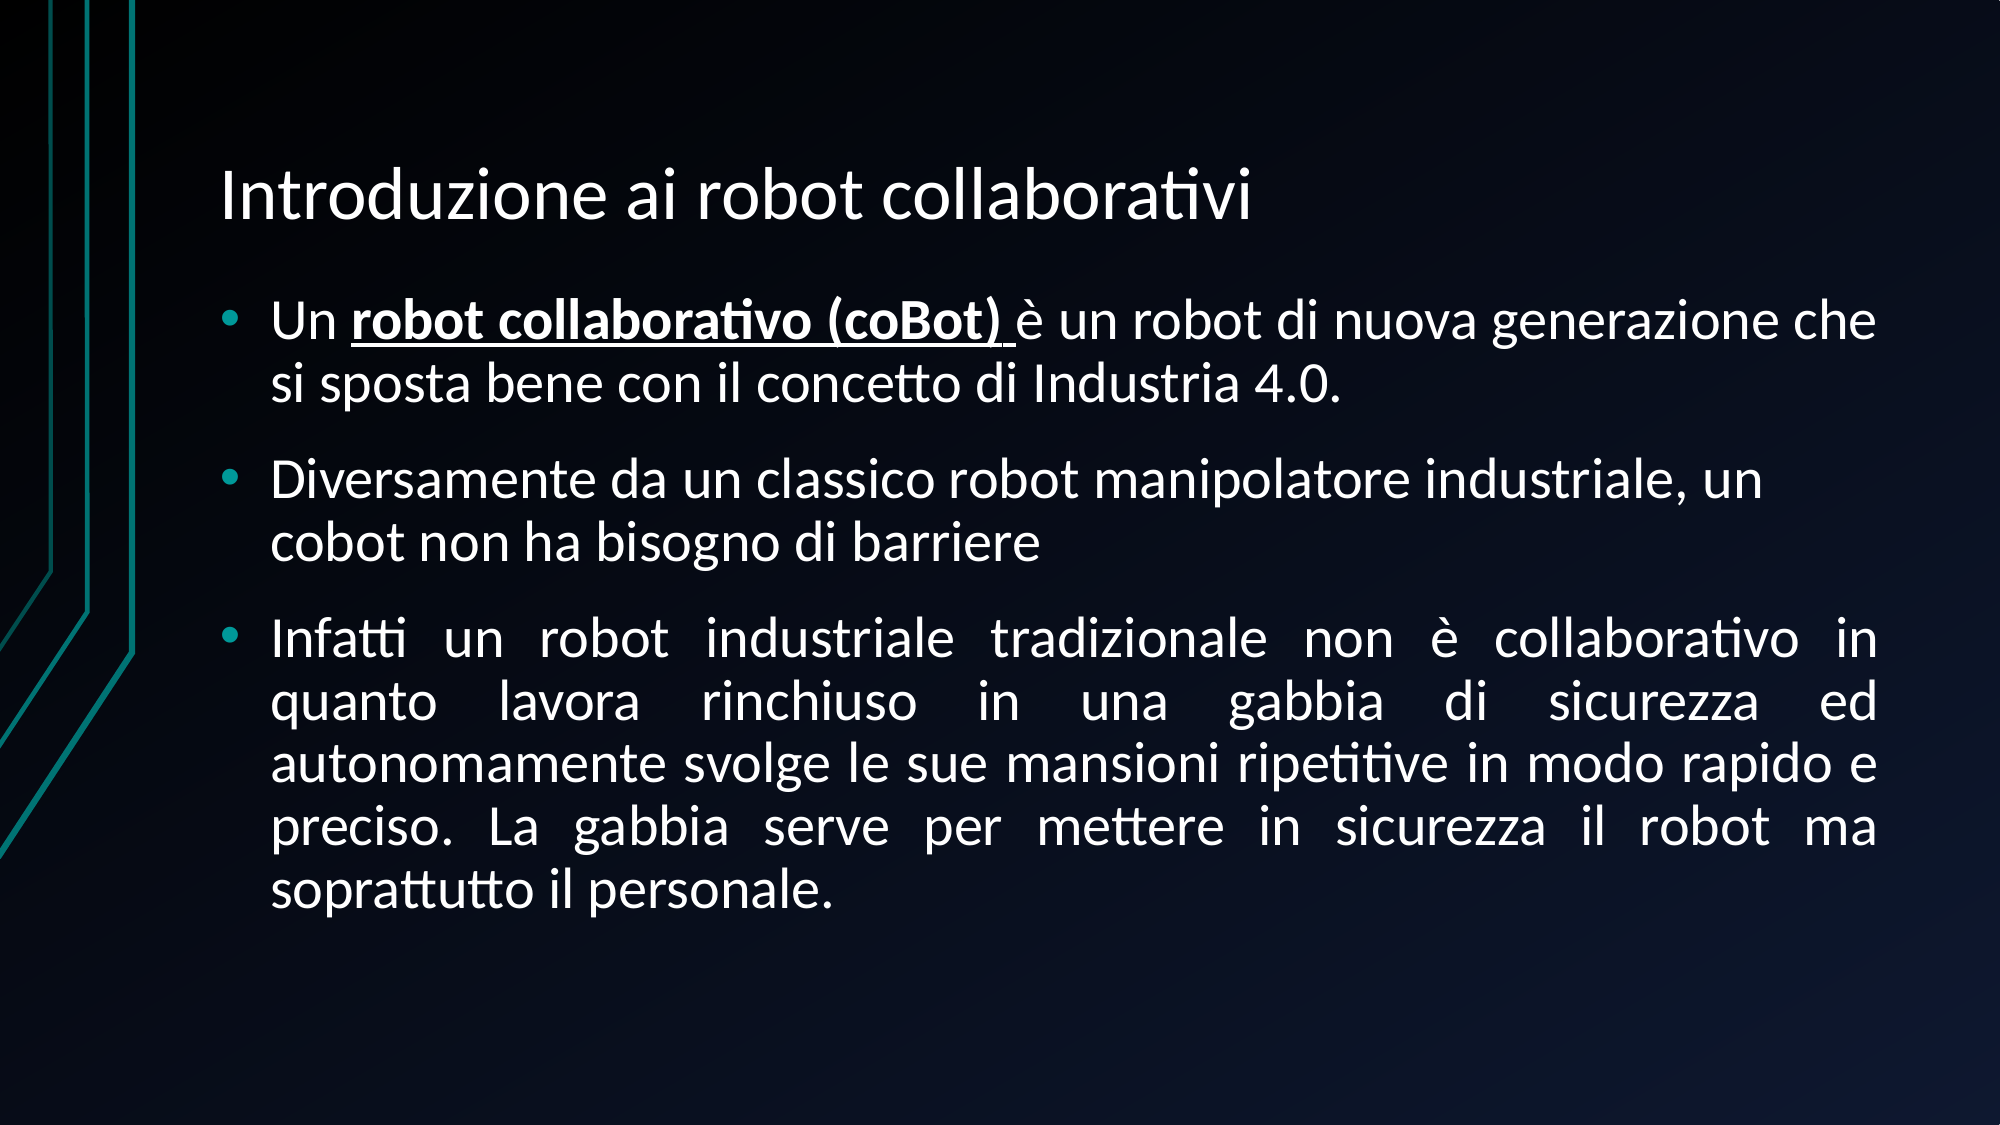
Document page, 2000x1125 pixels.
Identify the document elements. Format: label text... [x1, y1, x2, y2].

list Un robot collaborativo (coBot) è un robot di nuova generazione che si sposta bene con il concetto di Industria 4.0. Diversamente da un classico robot manipolatore industriale, un cobot non ha bisogno di barriere Infatti un robot industriale tradizionale non è collaborativo in quanto lavora rinchiuso in una gabbia di sicurezza ed autonomamente svolge le sue mansioni ripetitive in modo rapido e preciso. La gabbia serve per mettere in sicurezza il robot ma soprattutto il personale. [199, 279, 1900, 1012]
title Introduzione ai robot collaborativi [199, 45, 1900, 246]
